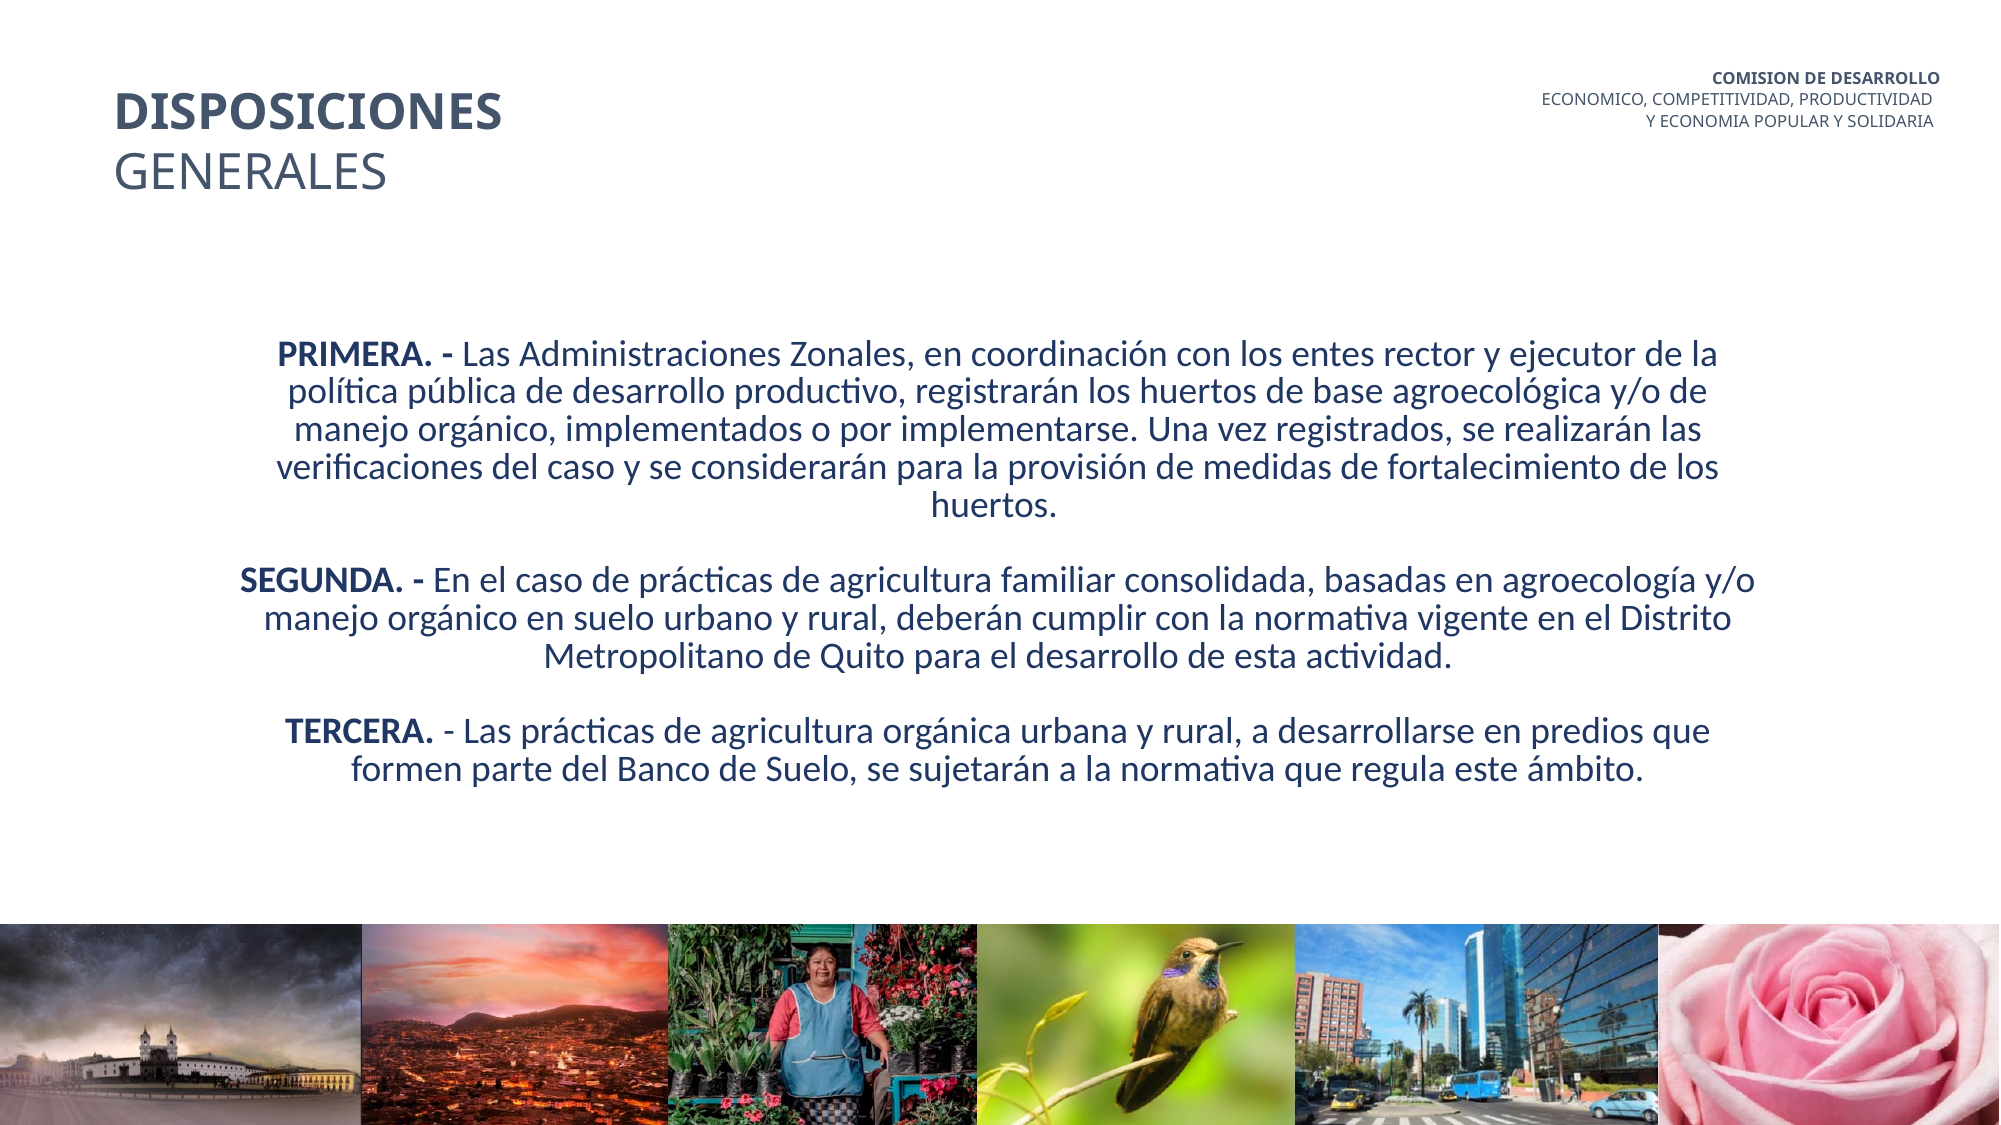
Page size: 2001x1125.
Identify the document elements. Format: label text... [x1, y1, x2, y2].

picture [0, 924, 1999, 1125]
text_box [1520, 60, 1956, 140]
table_header PRIMERA. - Las Administraciones Zonales, en coordinación con los entes rector y ejecutor de la política pública de desarrollo productivo, registrarán los huertos de base agroecológica y/o de manejo orgánico, implementados o por implementarse. Una vez registrados, se realizarán las verificaciones del caso y se considerarán para la provisión de medidas de fortalecimiento de los huertos. SEGUNDA. - En el caso de prácticas de agricultura familiar consolidada, basadas en agroecología y/o manejo orgánico en suelo urbano y rural, deberán cumplir con la normativa vigente en el Distrito Metropolitano de Quito para el desarrollo de esta actividad. TERCERA. - Las prácticas de agricultura orgánica urbana y rural, a desarrollarse en predios que formen parte del Banco de Suelo, se sujetarán a la normativa que regula este ámbito. [233, 249, 1764, 791]
text_box DISPOSICIONES GENERALES [98, 73, 738, 205]
